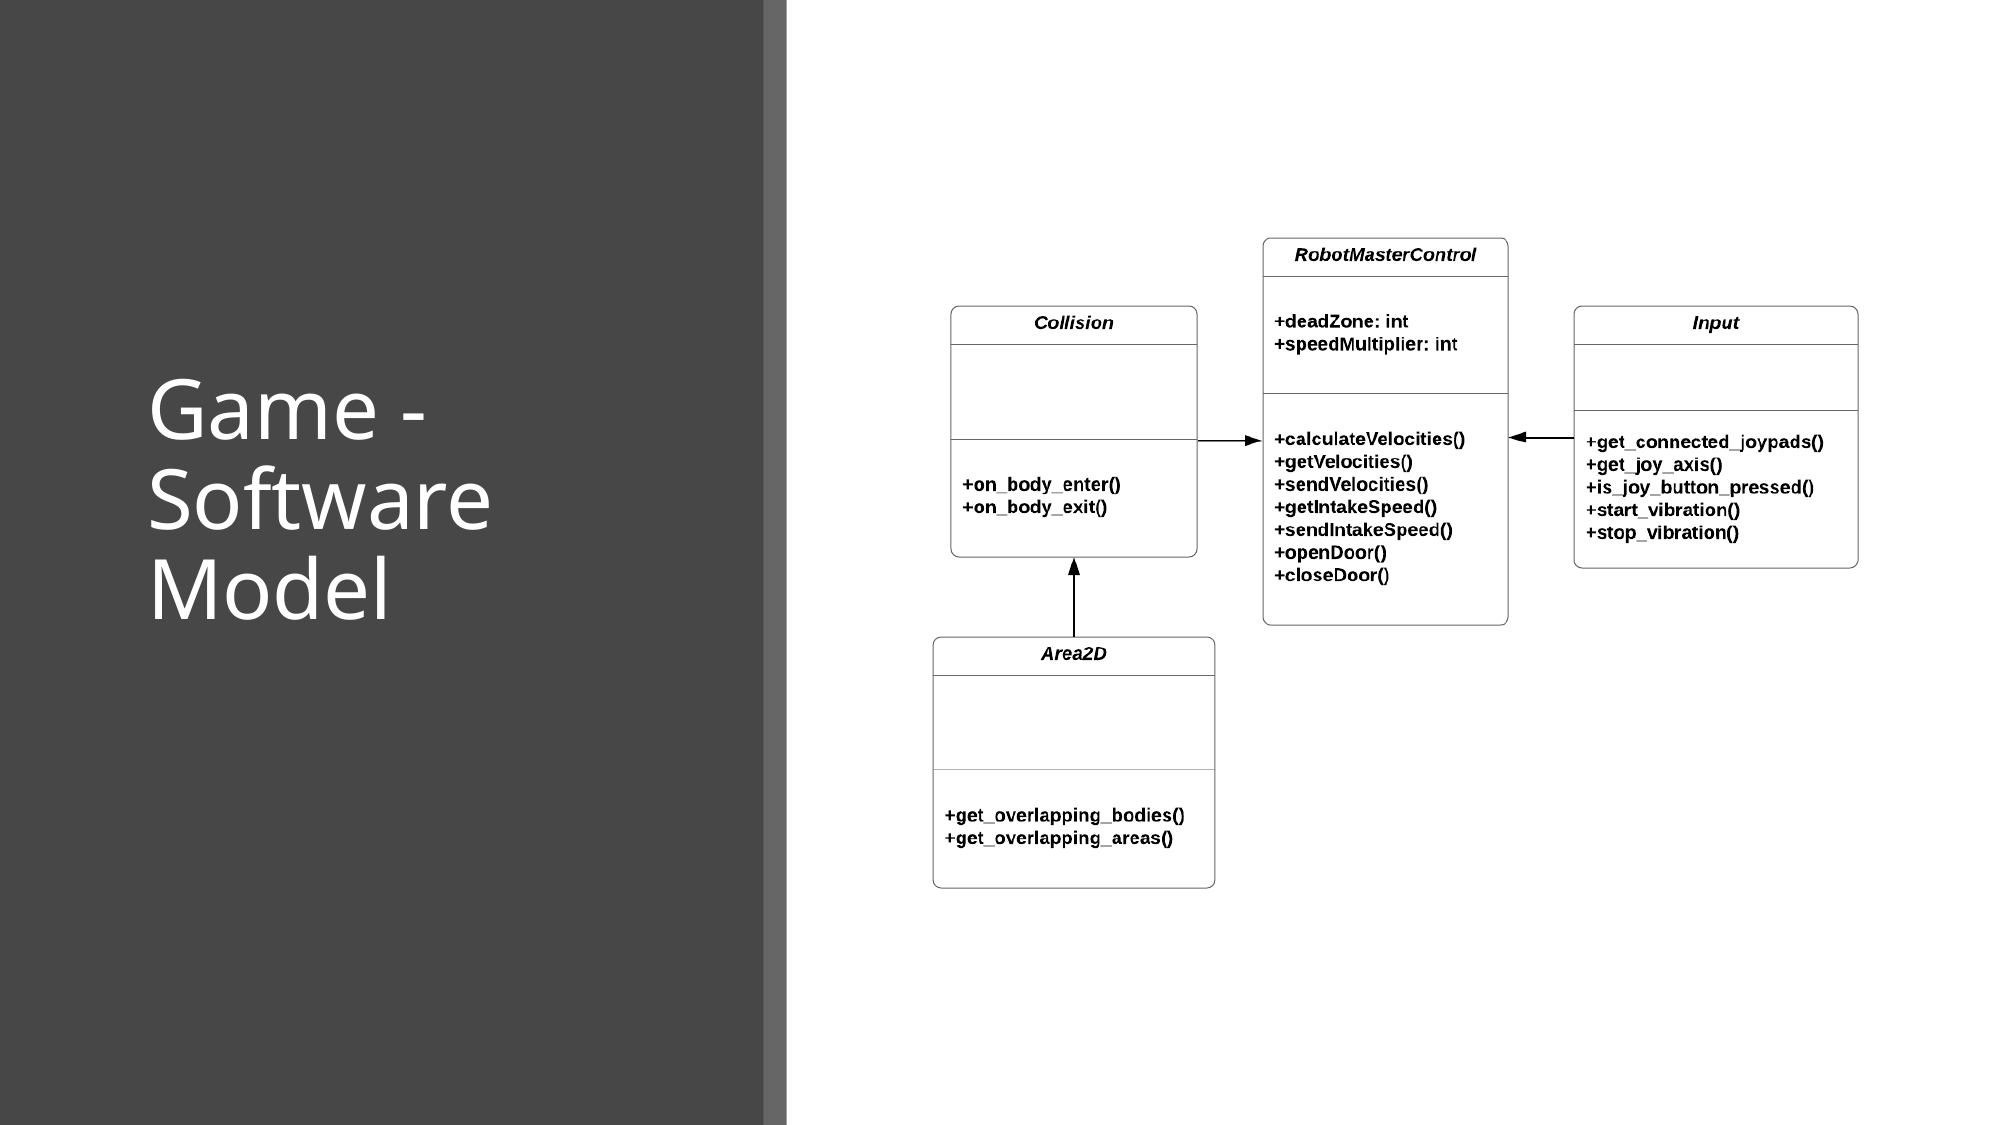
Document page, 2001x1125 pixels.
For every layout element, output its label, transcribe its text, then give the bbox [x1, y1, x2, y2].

text_box [0, 0, 764, 1125]
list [895, 200, 1895, 925]
text_box [764, 0, 788, 1125]
title Game - Software Model [131, 183, 682, 645]
